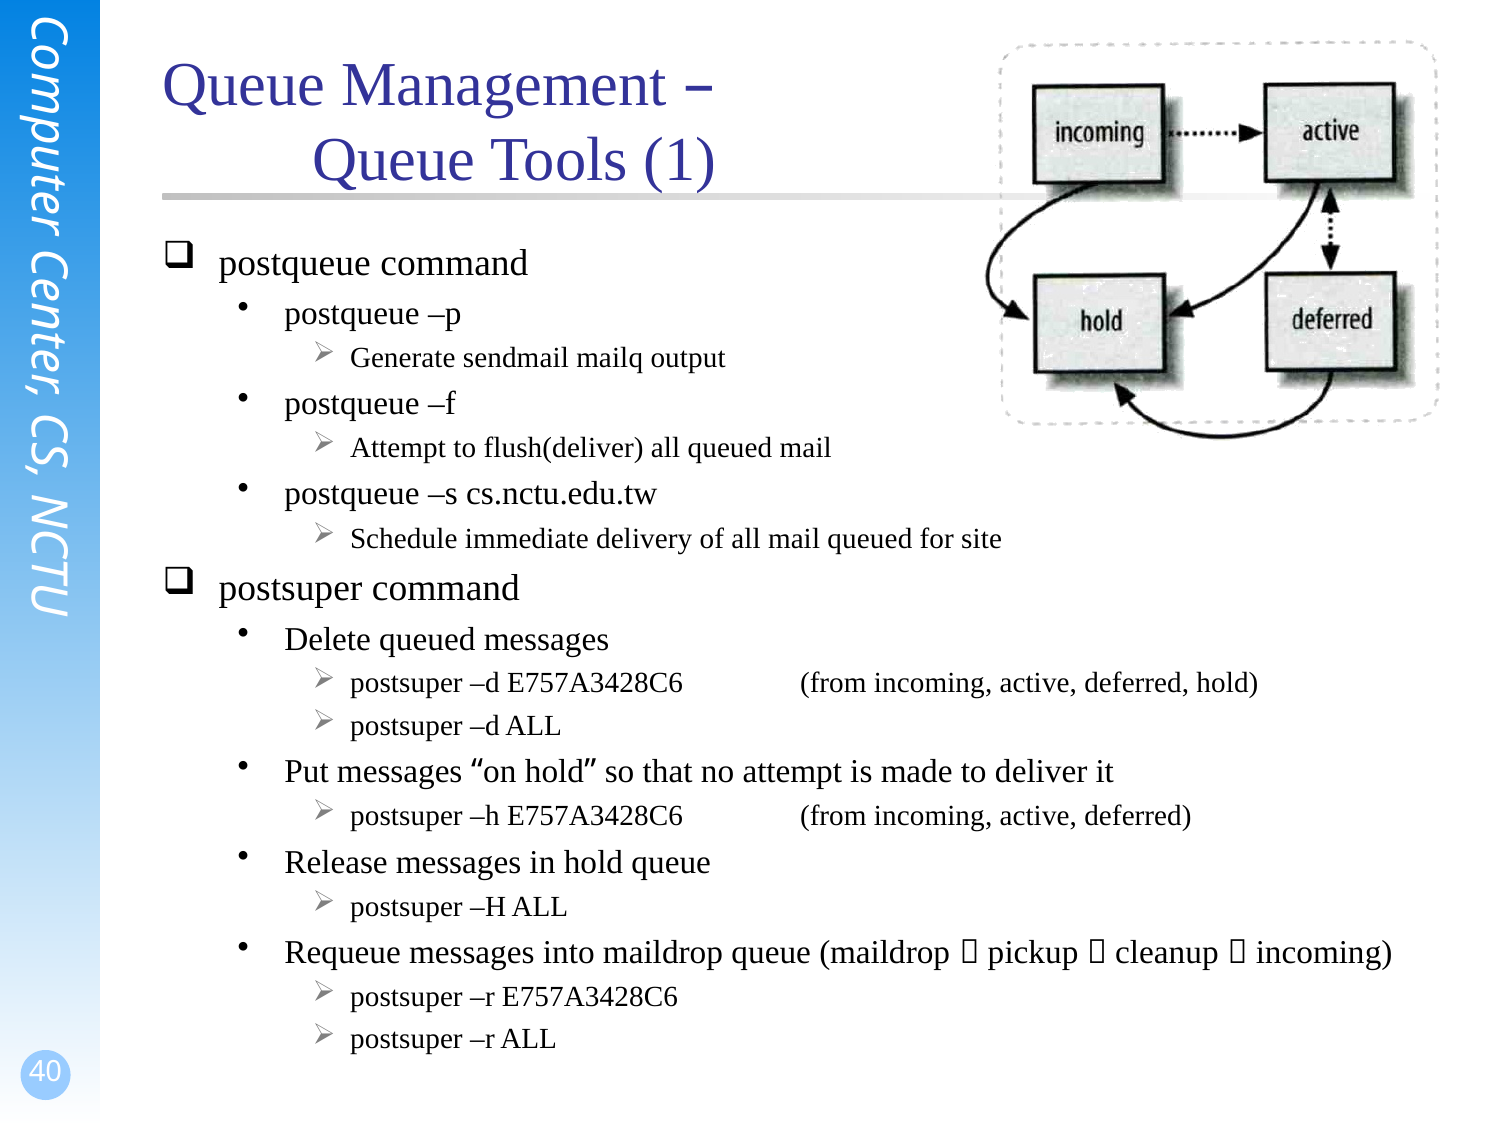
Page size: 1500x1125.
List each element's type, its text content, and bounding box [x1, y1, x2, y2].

picture [962, 24, 1476, 445]
list postqueue command postqueue –p Generate sendmail mailq output postqueue –f Attempt to flush(deliver) all queued mail postqueue –s cs.nctu.edu.tw Schedule immediate delivery of all mail queued for site postsuper command Delete queued messages postsuper –d E757A3428C6 (from incoming, active, deferred, hold) postsuper –d ALL Put messages “on hold” so that no attempt is made to deliver it postsuper –h E757A3428C6 (from incoming, active, deferred) Release messages in hold queue postsuper –H ALL Requeue messages into maildrop queue (maildrop  pickup  cleanup  incoming) postsuper –r E757A3428C6 postsuper –r ALL [162, 237, 1438, 1106]
title Queue Management – Queue Tools (1) [162, 42, 957, 231]
